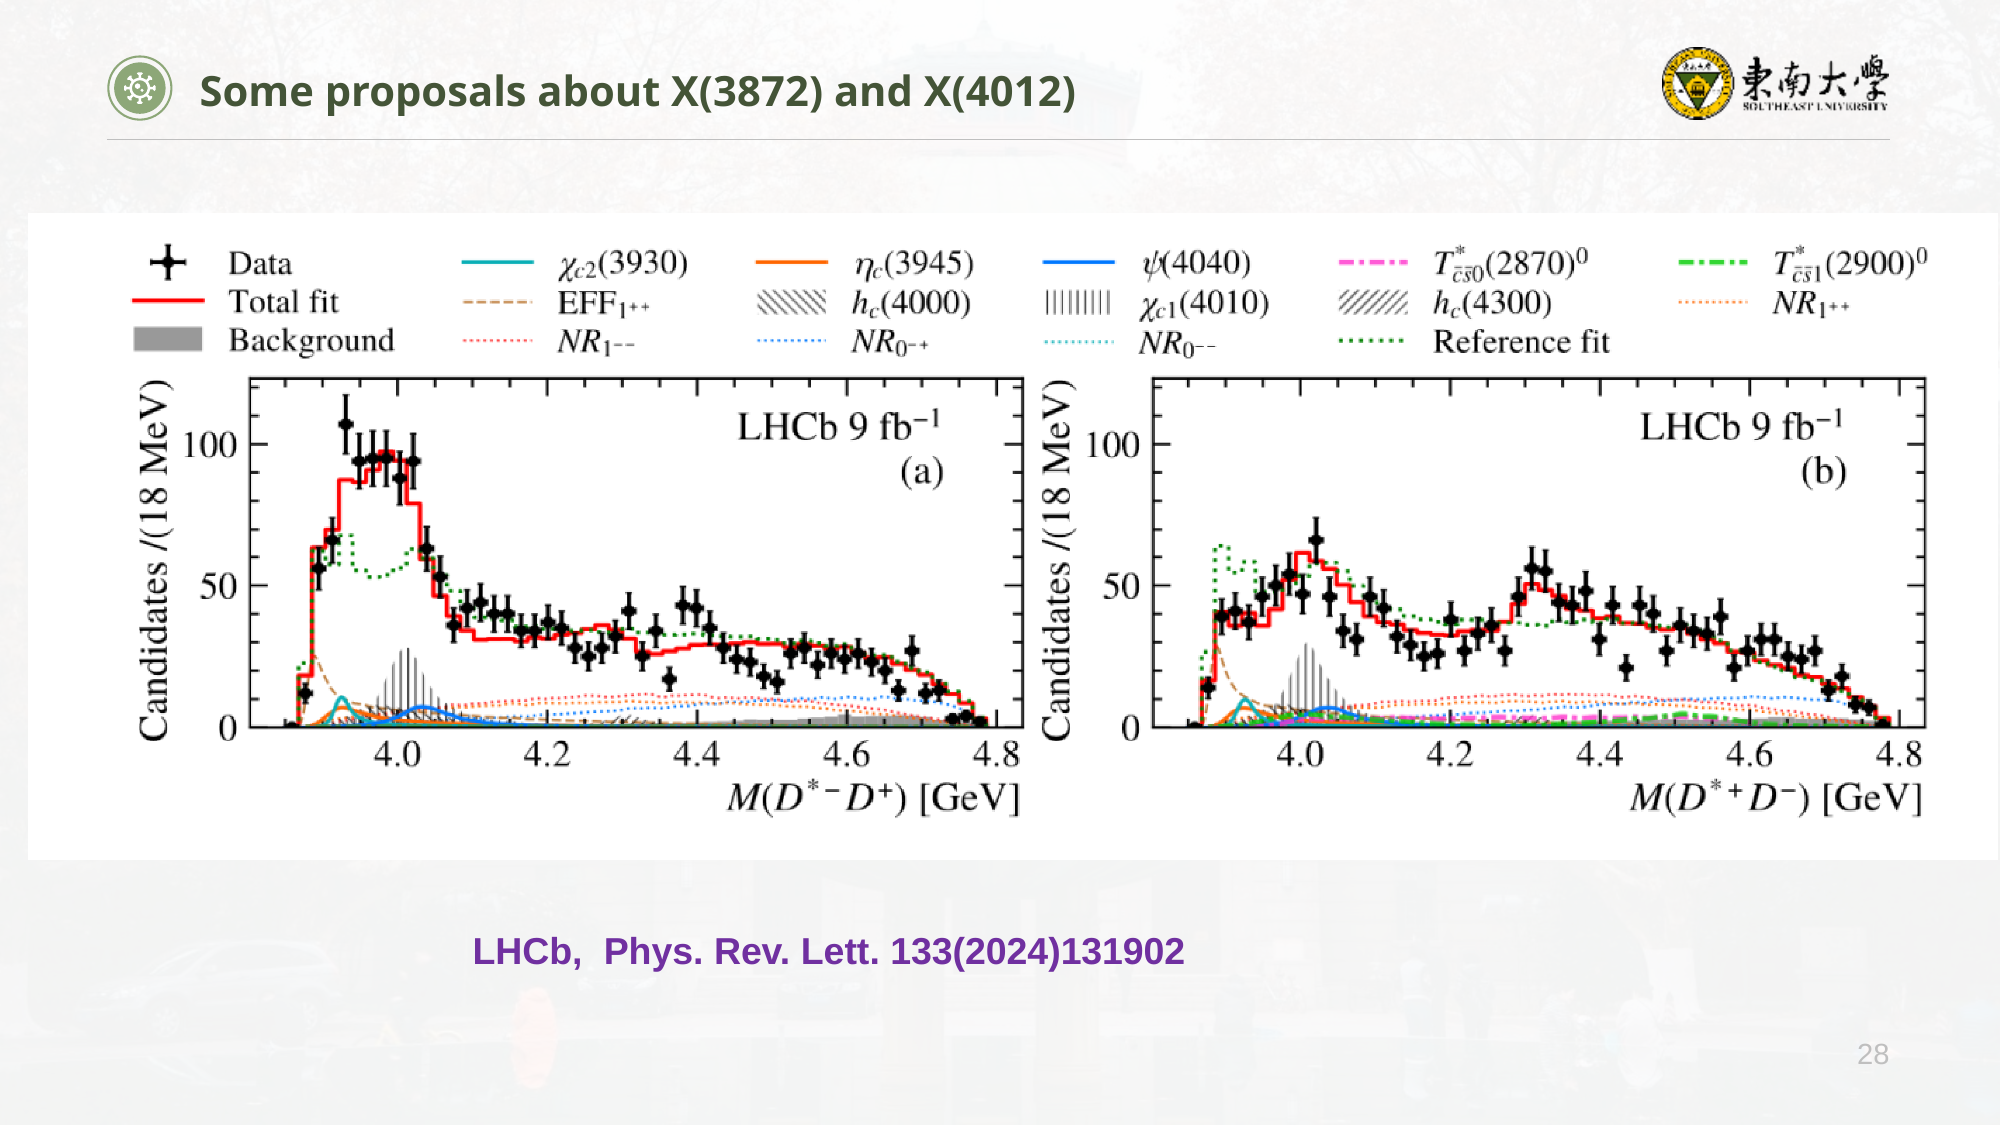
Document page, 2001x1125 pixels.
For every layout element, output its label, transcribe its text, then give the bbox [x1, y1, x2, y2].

list Some proposals about X(3872) and X(4012) [199, 56, 1663, 123]
picture [28, 213, 1998, 860]
slide_number 28 [1439, 1022, 1890, 1083]
picture [1662, 47, 1889, 120]
text_box LHCb, Phys. Rev. Lett. 133(2024)131902 [457, 919, 1458, 980]
